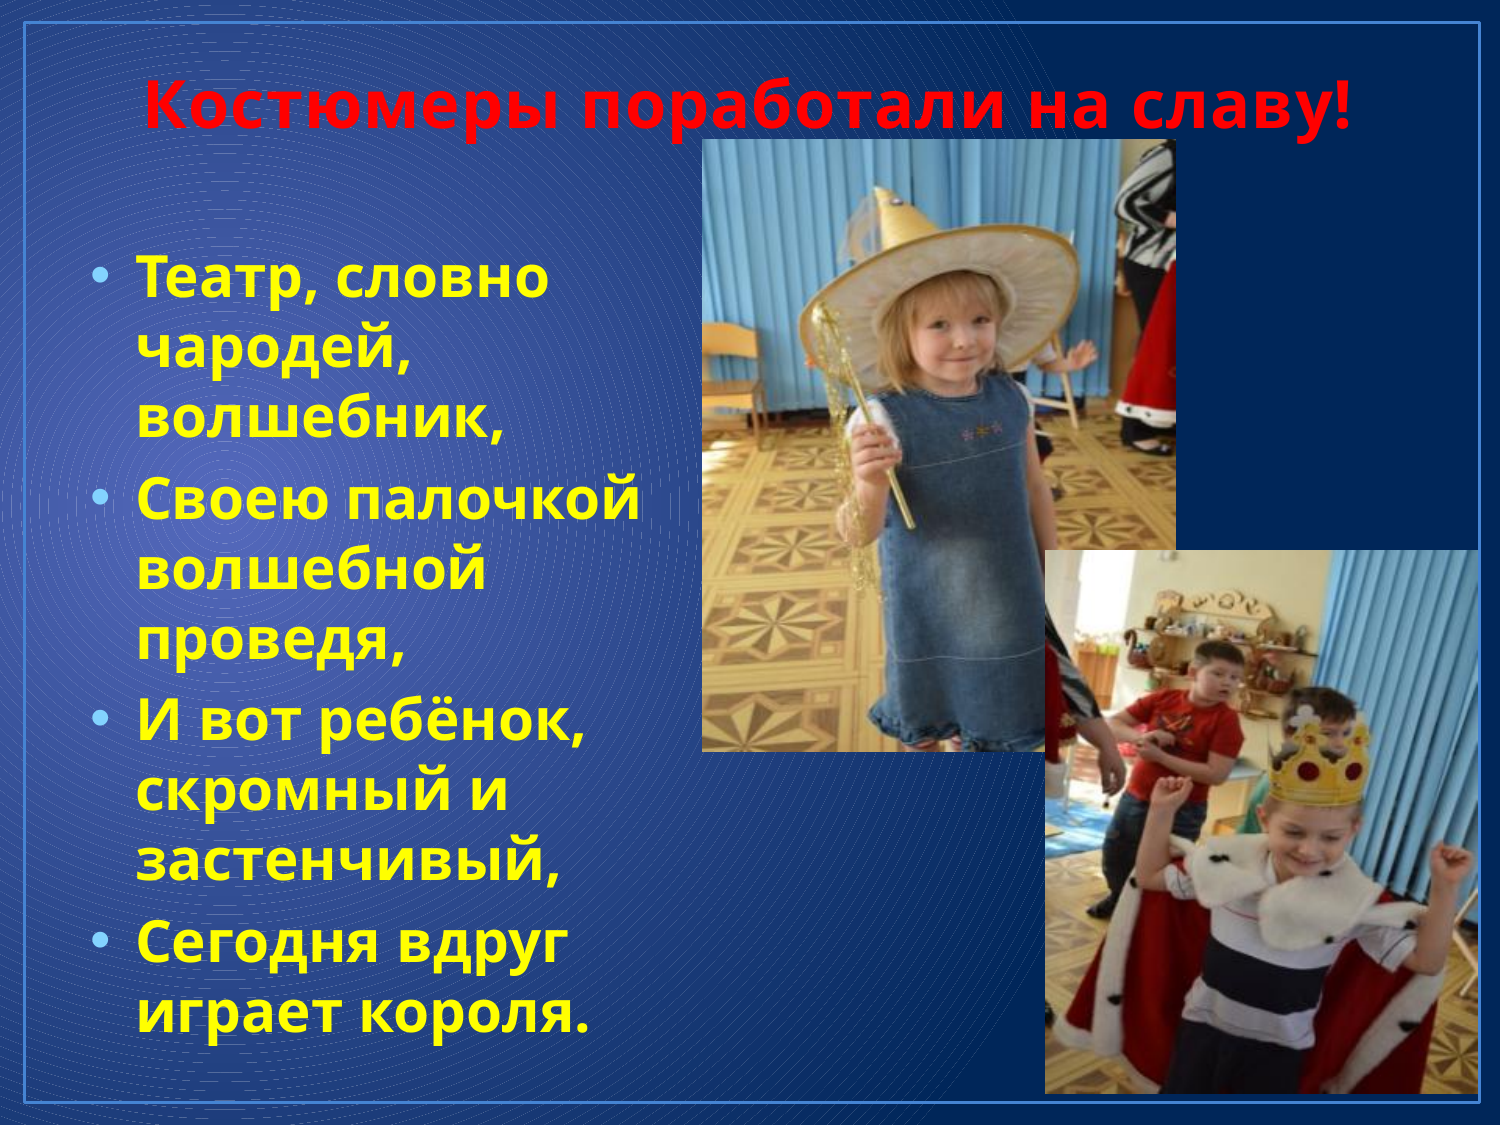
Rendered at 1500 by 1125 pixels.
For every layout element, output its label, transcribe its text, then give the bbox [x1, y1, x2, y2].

title Костюмеры поработали на славу! [72, 16, 1425, 150]
picture [702, 139, 1176, 752]
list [1045, 550, 1479, 1095]
list Театр, словно чародей, волшебник, Своею палочкой волшебной проведя, И вот ребёнок, скромный и застенчивый, Сегодня вдруг играет короля. [75, 231, 738, 994]
